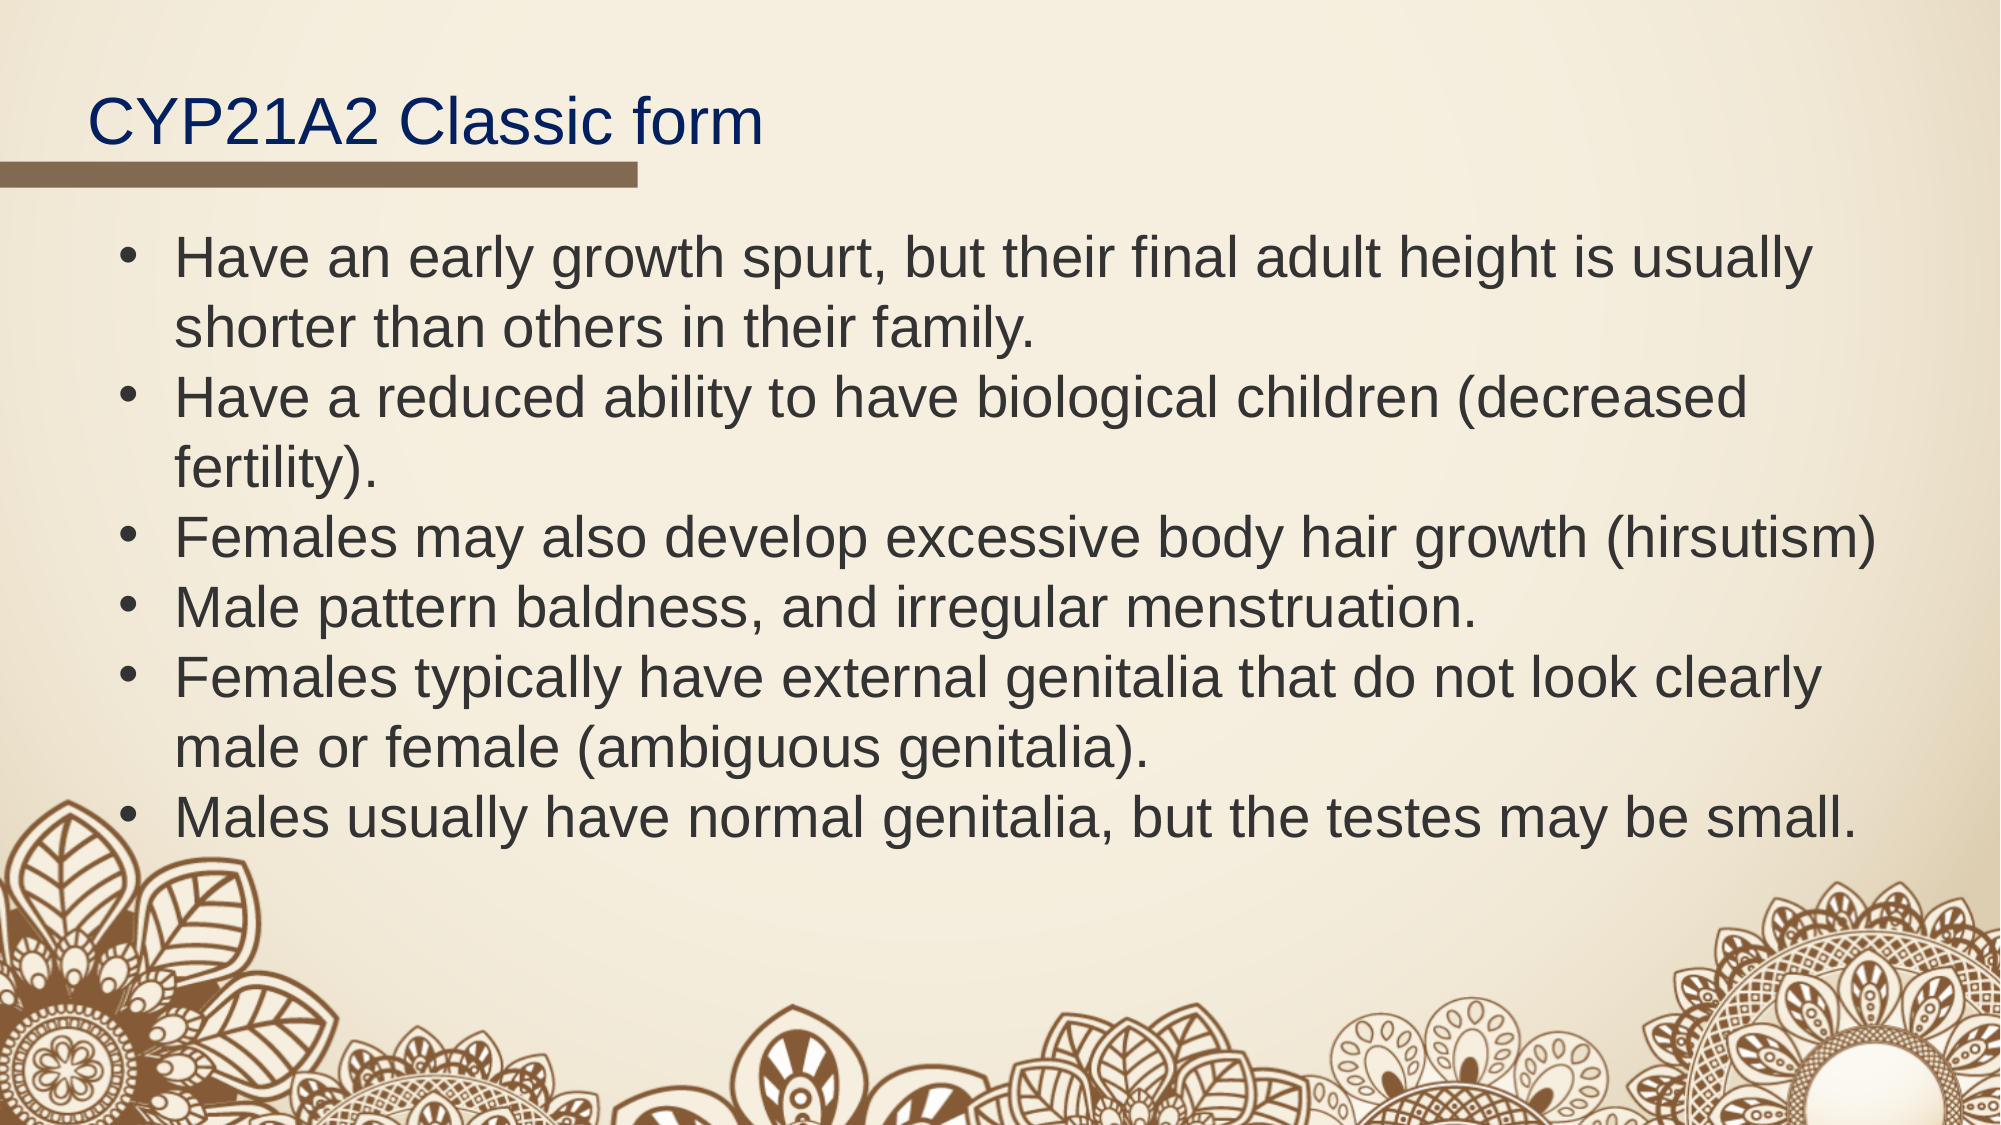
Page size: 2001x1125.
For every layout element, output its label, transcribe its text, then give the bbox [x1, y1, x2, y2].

text_box CYP21A2 Classic form [72, 84, 827, 163]
picture [0, 0, 2001, 1125]
text_box [0, 161, 638, 188]
slide_number [1463, 1060, 1914, 1121]
text_box Have an early growth spurt, but their final adult height is usually shorter than others in their family. Have a reduced ability to have biological children (decreased fertility). Females may also develop excessive body hair growth (hirsutism) Male pattern baldness, and irregular menstruation. Females typically have external genitalia that do not look clearly male or female (ambiguous genitalia). Males usually have normal genitalia, but the testes may be small. [103, 211, 1902, 927]
